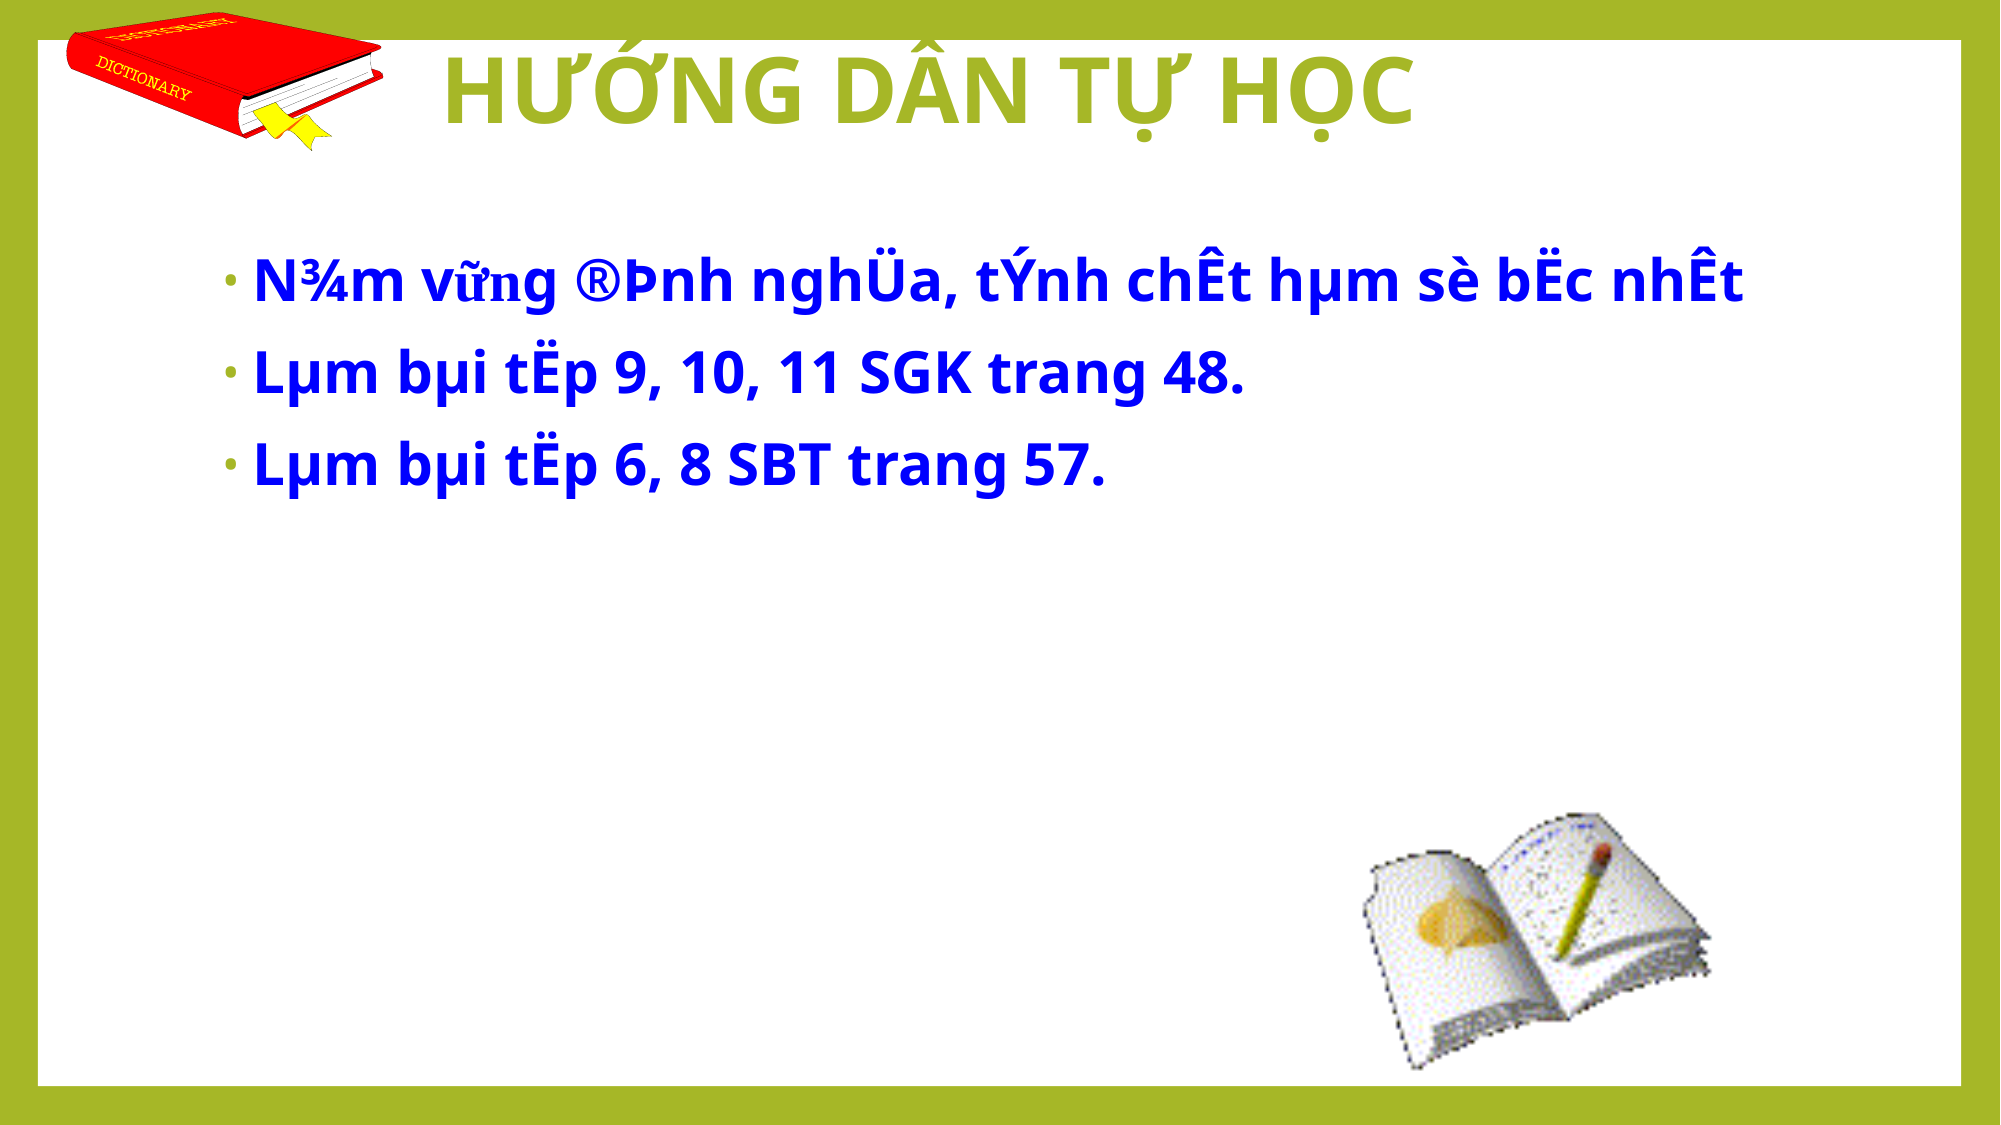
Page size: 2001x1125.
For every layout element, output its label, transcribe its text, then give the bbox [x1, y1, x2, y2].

title HƯỚNG DẪN TỰ HỌC [425, 0, 1775, 188]
picture [1349, 785, 1738, 1082]
list N¾m vững ®Þnh nghÜa, tÝnh chÊt hµm sè bËc nhÊt Lµm bµi tËp 9, 10, 11 SGK trang 48. Lµm bµi tËp 6, 8 SBT trang 57. [200, 243, 1900, 601]
picture [62, 8, 388, 156]
